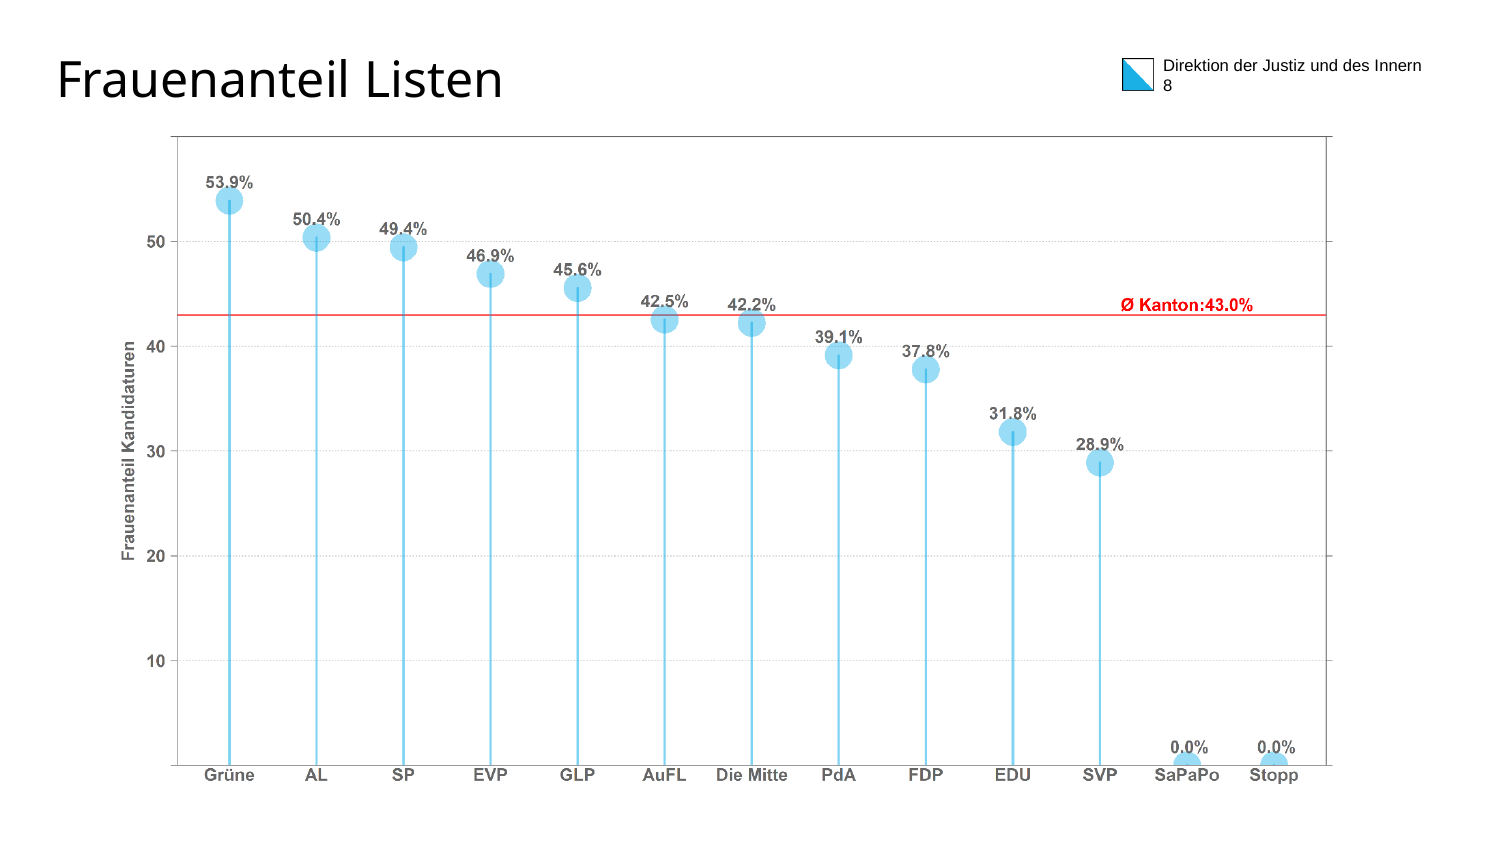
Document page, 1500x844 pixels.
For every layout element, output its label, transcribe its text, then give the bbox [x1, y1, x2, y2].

title Frauenanteil Listen [41, 40, 1431, 107]
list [115, 109, 1357, 805]
